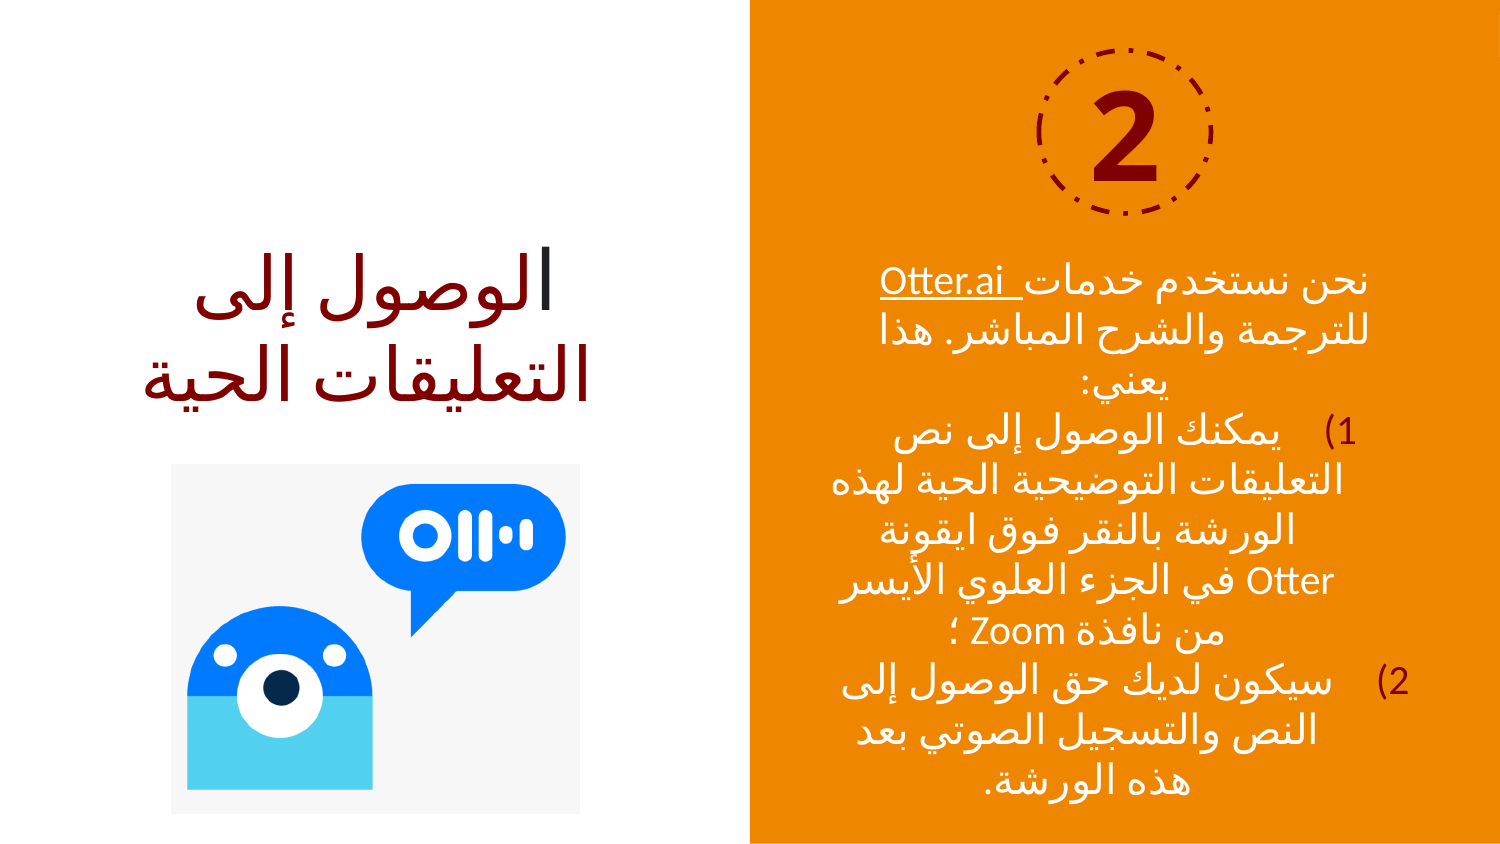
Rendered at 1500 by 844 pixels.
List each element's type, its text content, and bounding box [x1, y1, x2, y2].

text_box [1025, 40, 1225, 223]
text_box الوصول إلى التعليقات الحية [43, 188, 708, 432]
list نحن نستخدم خدماتOtter.ai للترجمة والشرح المباشر. هذا يعني: يمكنك الوصول إلى نص التعليقات التوضيحية الحية لهذه الورشة بالنقر فوق ايقونة Otter في الجزء العلوي الأيسر من نافذة Zoom ؛ سيكون لديك حق الوصول إلى النص والتسجيل الصوتي بعد هذه الورشة. [814, 247, 1436, 808]
picture [170, 464, 580, 814]
